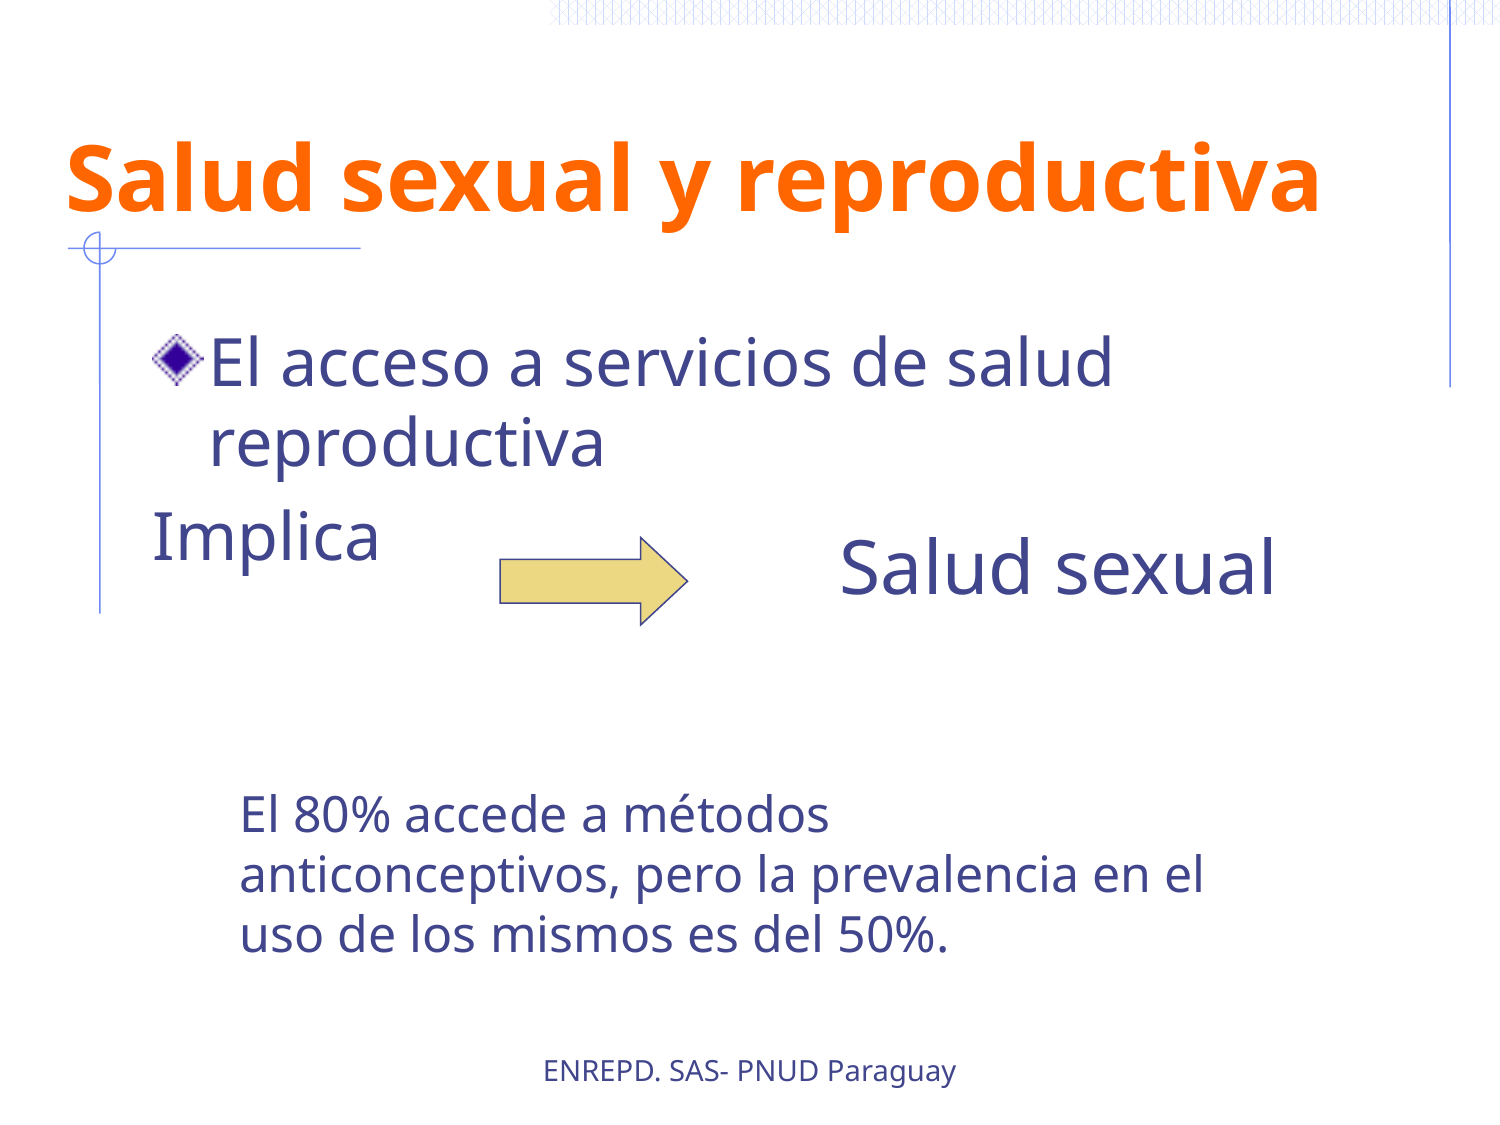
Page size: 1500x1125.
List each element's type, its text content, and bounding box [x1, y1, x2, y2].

footer ENREPD. SAS- PNUD Paraguay [512, 1024, 988, 1101]
text_box El 80% accede a métodos anticonceptivos, pero la prevalencia en el uso de los mismos es del 50%. [225, 774, 1238, 970]
list El acceso a servicios de salud reproductiva Implica [137, 312, 1413, 988]
text_box [500, 537, 688, 625]
title Salud sexual y reproductiva [49, 49, 1376, 238]
text_box Salud sexual [824, 512, 1438, 618]
picture [152, 334, 204, 386]
